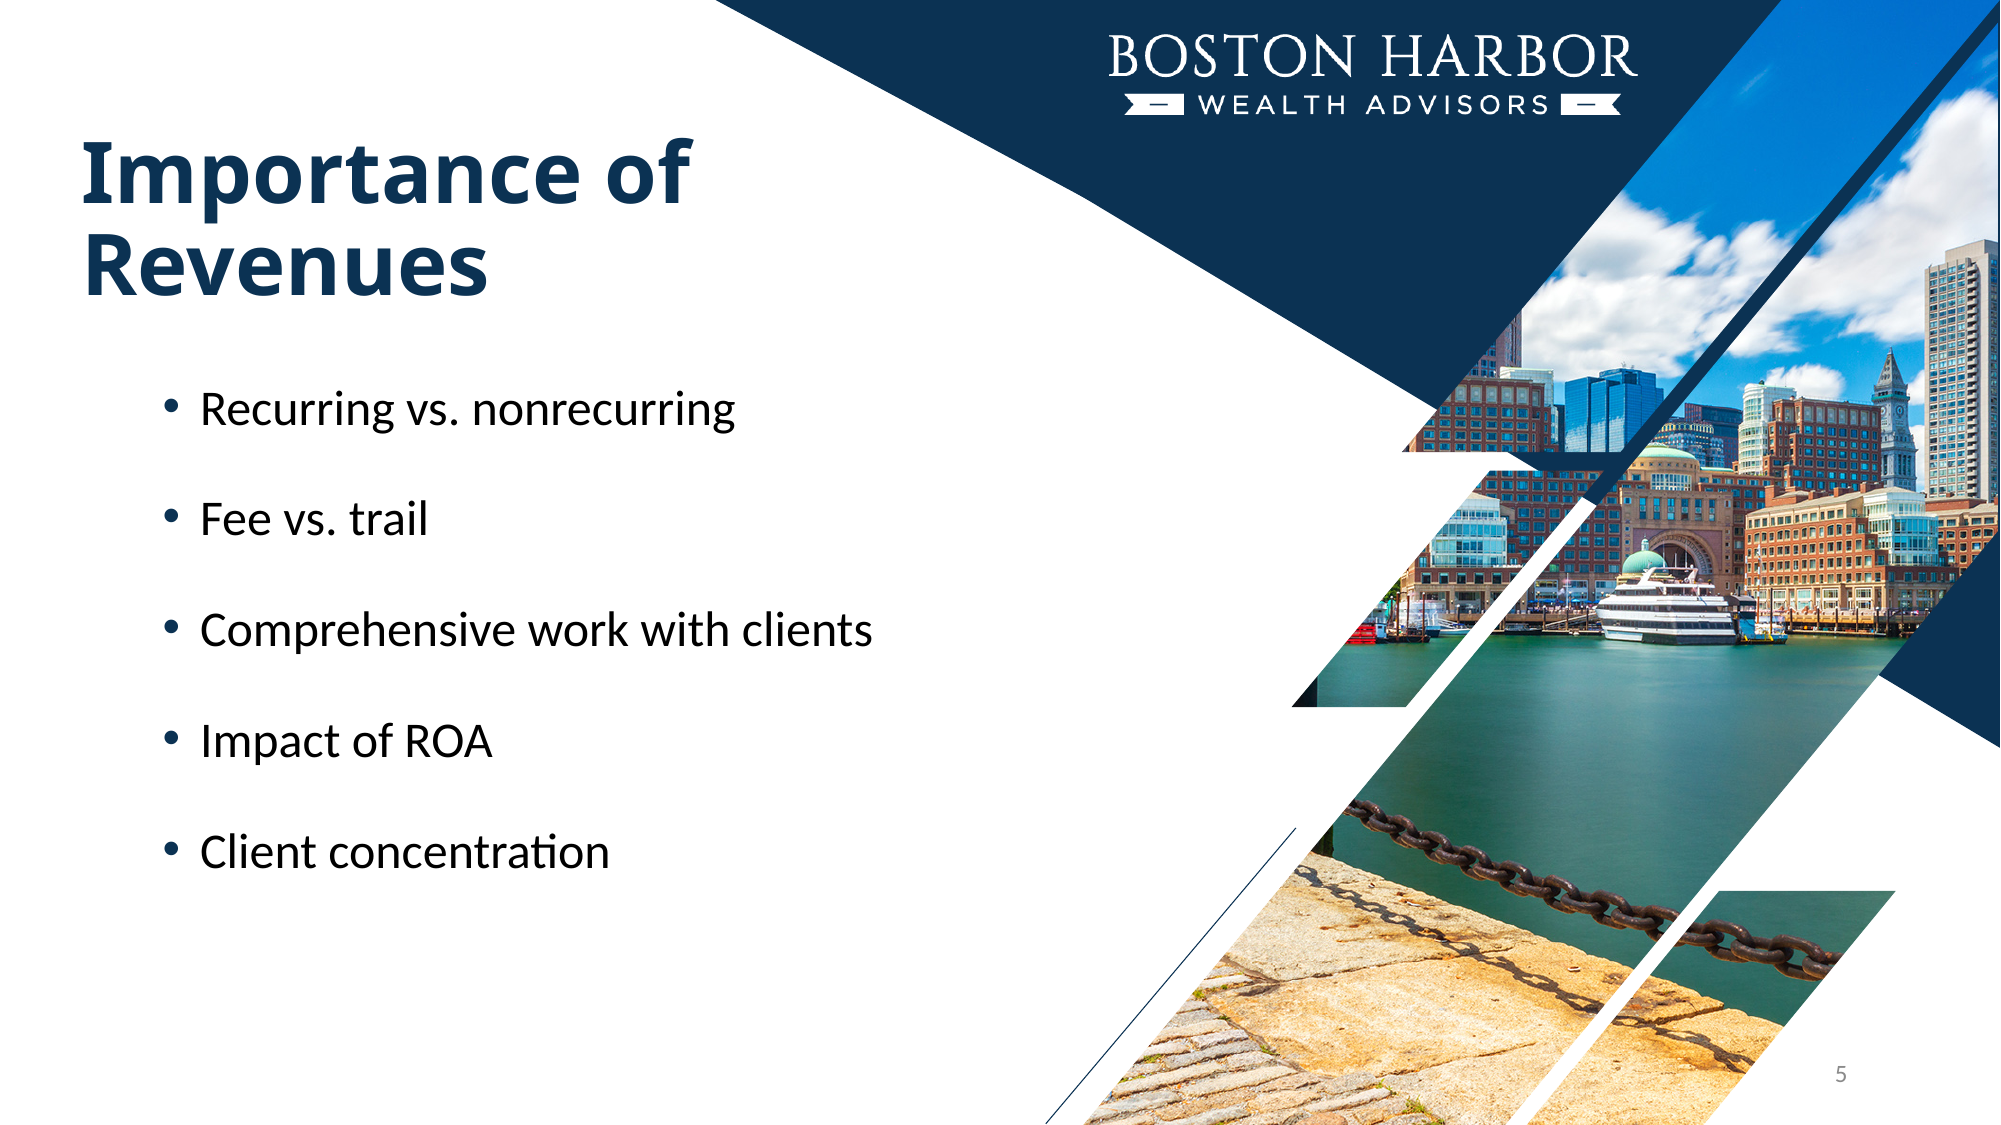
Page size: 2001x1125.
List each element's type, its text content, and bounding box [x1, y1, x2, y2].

picture [1083, 0, 2000, 1125]
title Importance of Revenues [66, 122, 917, 322]
list Recurring vs. nonrecurring Fee vs. trail Comprehensive work with clients Impact of ROA Client concentration [147, 337, 1083, 1026]
